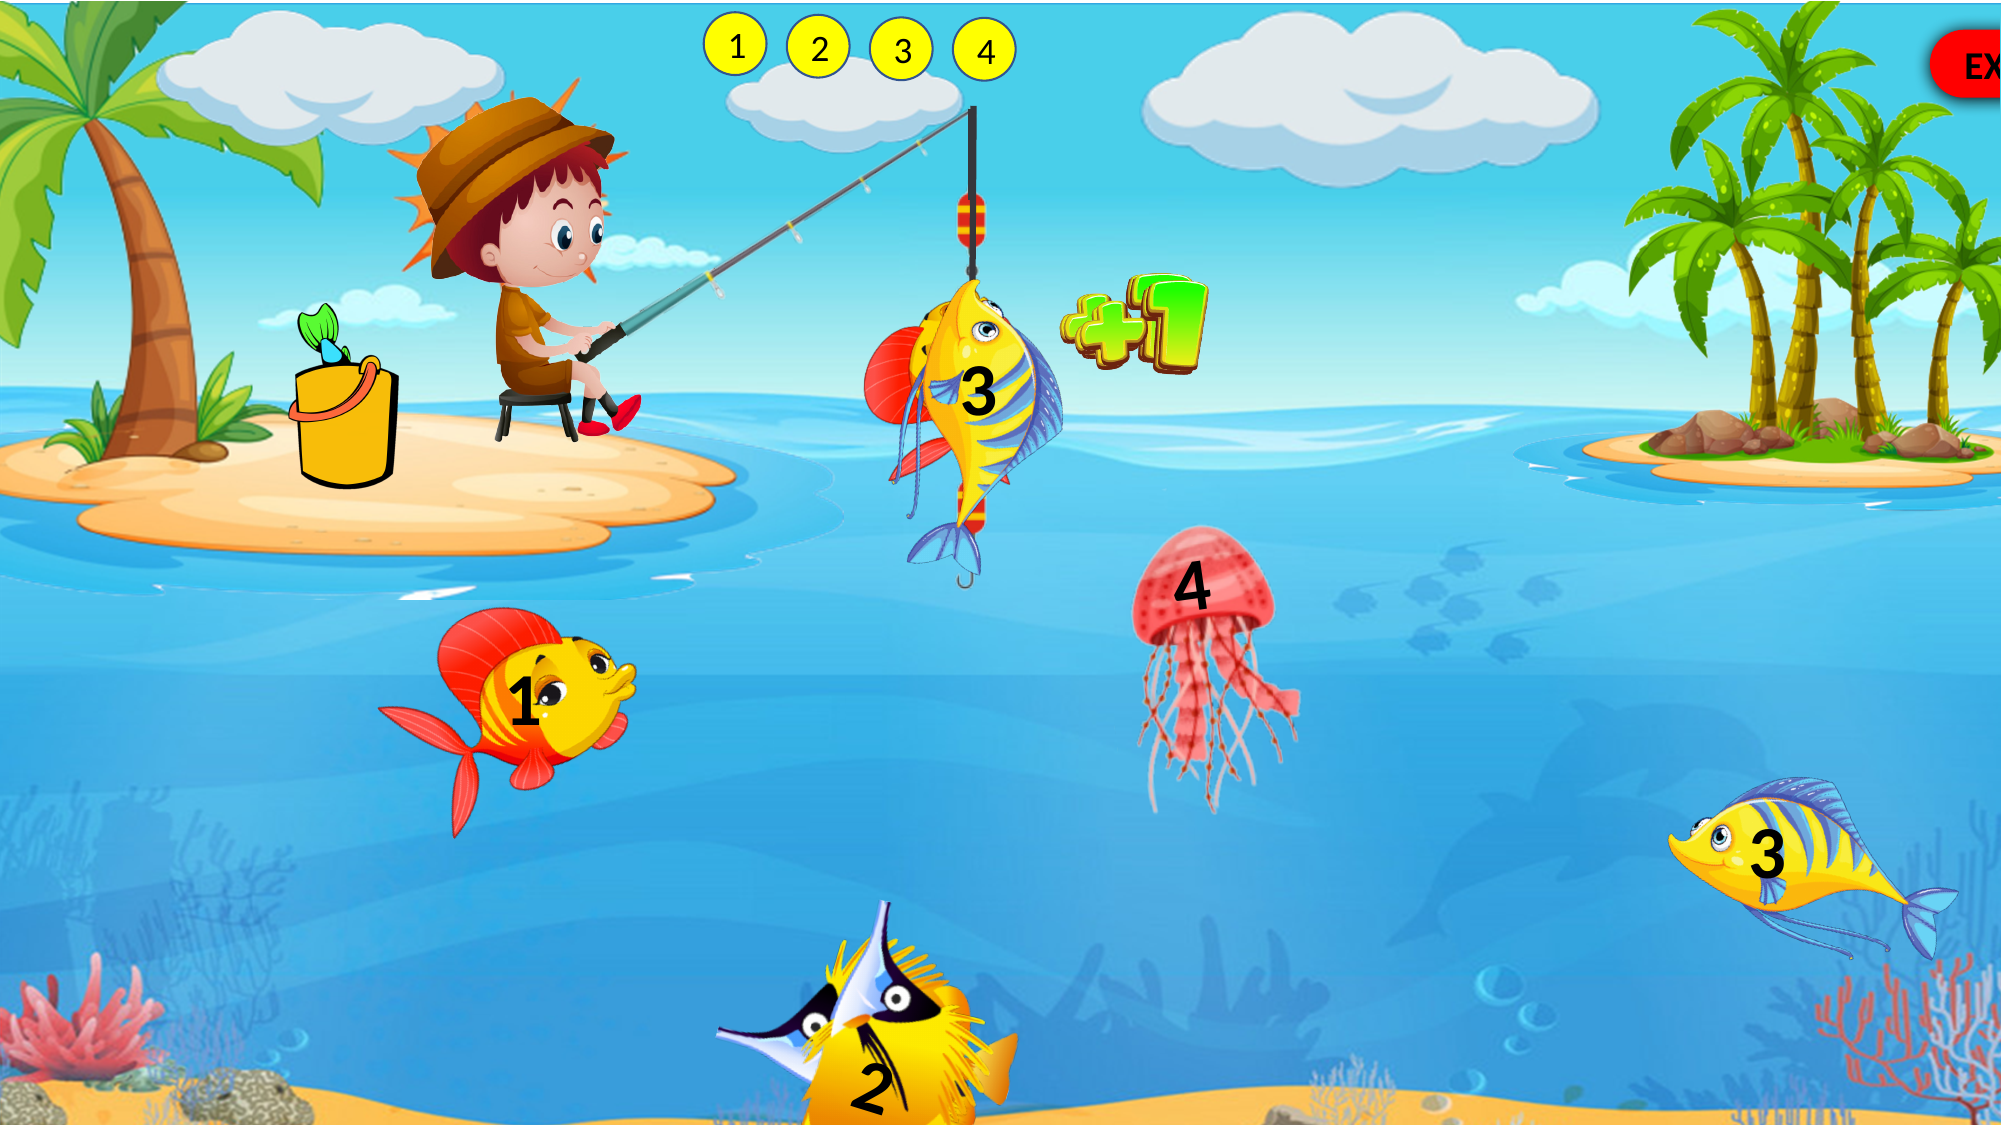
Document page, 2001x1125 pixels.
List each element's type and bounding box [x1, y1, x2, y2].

text_box [416, 97, 1048, 486]
text_box [939, 105, 1003, 307]
text_box [839, 307, 1036, 336]
text_box [723, 935, 1019, 1124]
text_box [1659, 769, 1970, 953]
picture [0, 1, 2001, 1125]
text_box [939, 520, 1003, 622]
text_box [1104, 484, 1306, 819]
text_box [825, 336, 1136, 520]
text_box [748, 960, 1044, 1125]
text_box [389, 598, 635, 793]
